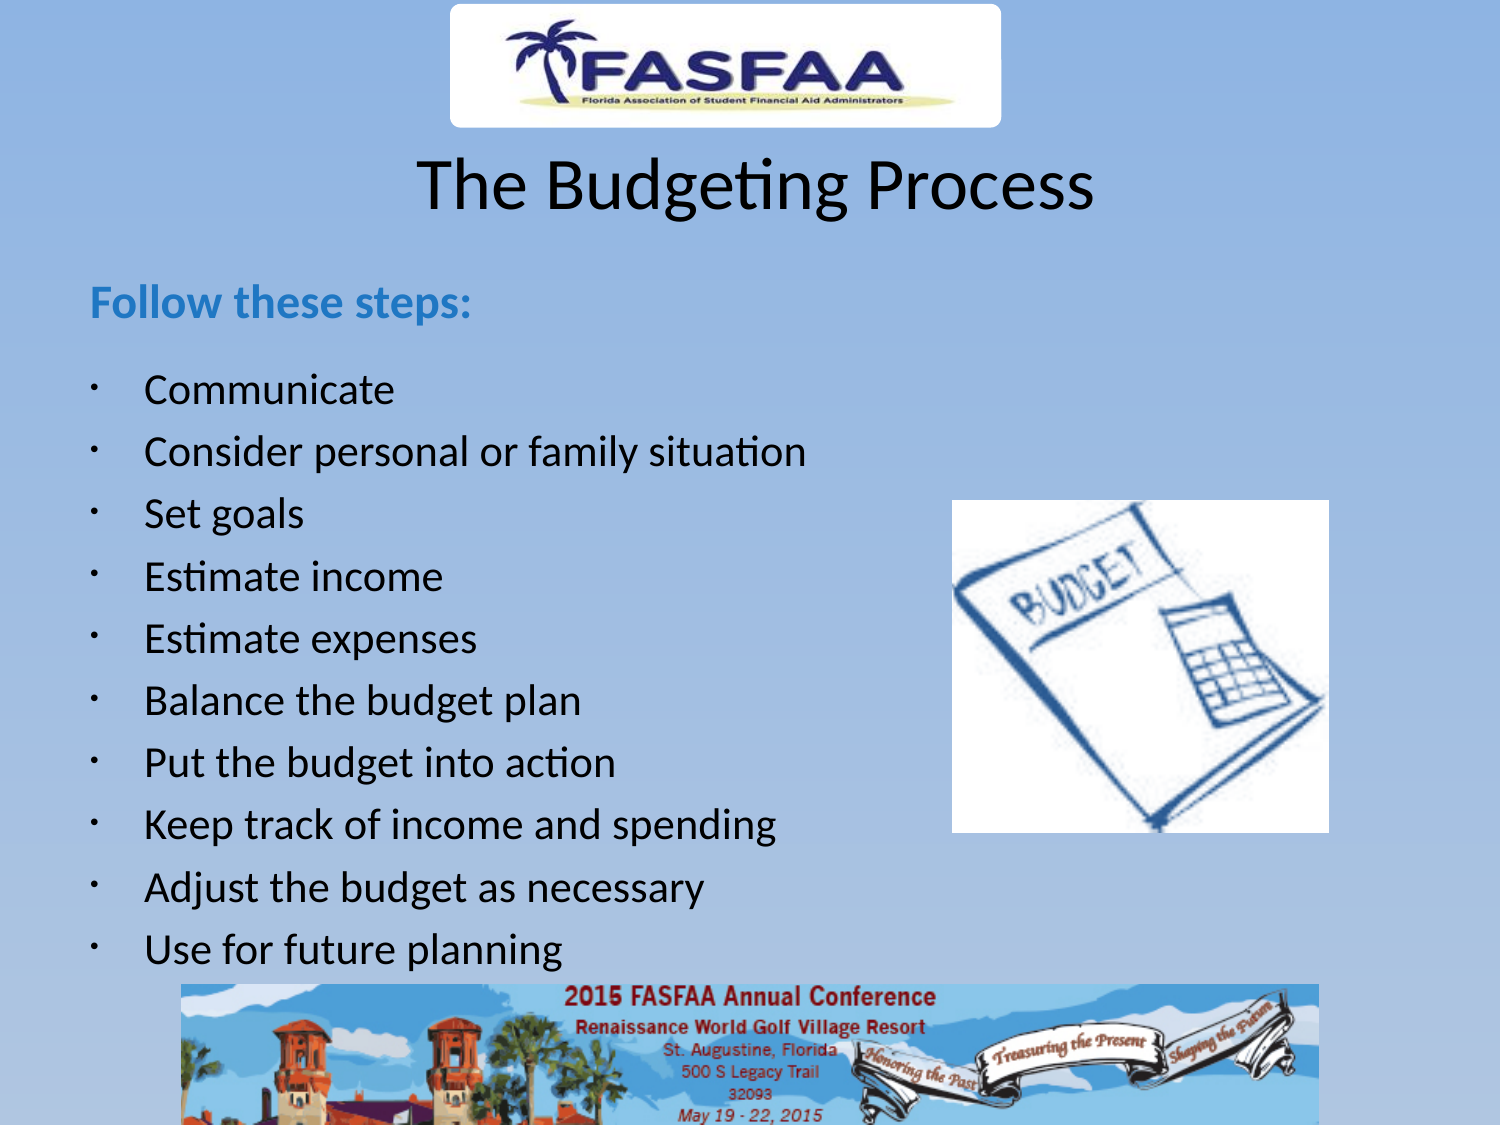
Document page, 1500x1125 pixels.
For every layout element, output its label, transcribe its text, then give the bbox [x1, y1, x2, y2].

picture [450, 3, 1002, 127]
title The Budgeting Process [75, 127, 1438, 233]
picture [951, 499, 1329, 833]
picture [181, 985, 1319, 1125]
list Follow these steps: Communicate Consider personal or family situation Set goals Estimate income Estimate expenses Balance the budget plan Put the budget into action Keep track of income and spending Adjust the budget as necessary Use for future planning [75, 262, 1425, 985]
